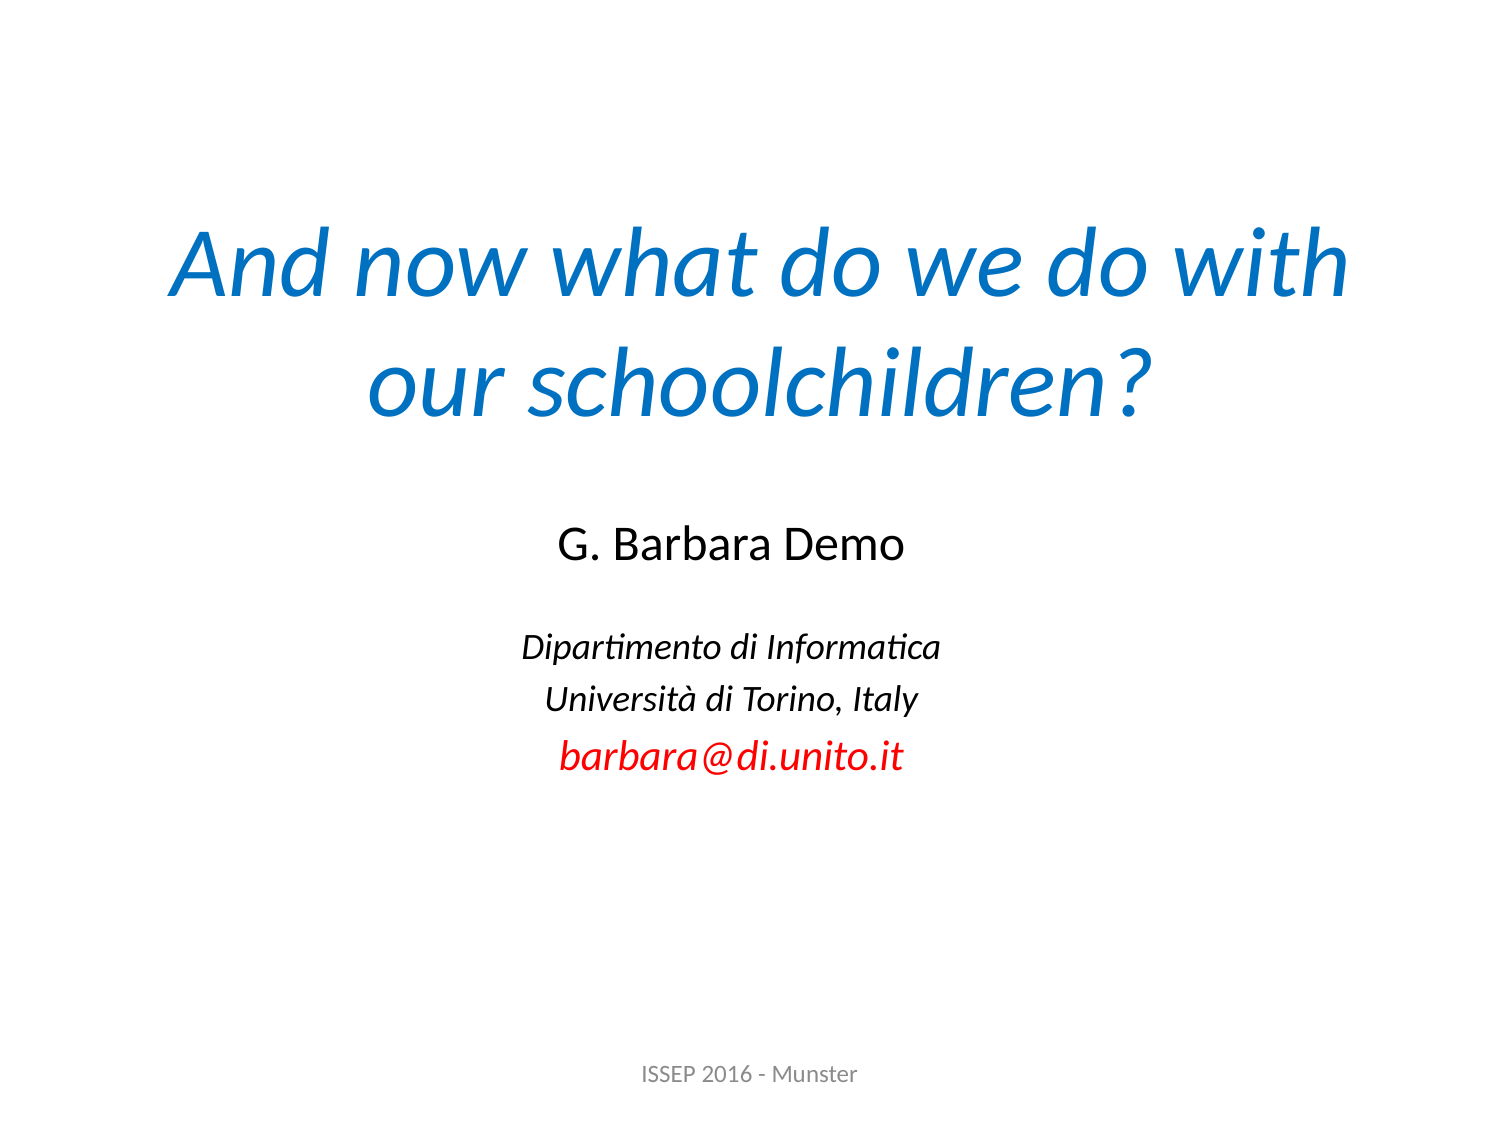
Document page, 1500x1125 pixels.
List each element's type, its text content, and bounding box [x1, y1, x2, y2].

subtitle G. Barbara Demo Dipartimento di Informatica Università di Torino, Italy barbara@di.unito.it [206, 503, 1257, 791]
footer ISSEP 2016 - Munster [512, 1042, 988, 1103]
title And now what do we do with our schoolchildren? [123, 196, 1399, 438]
